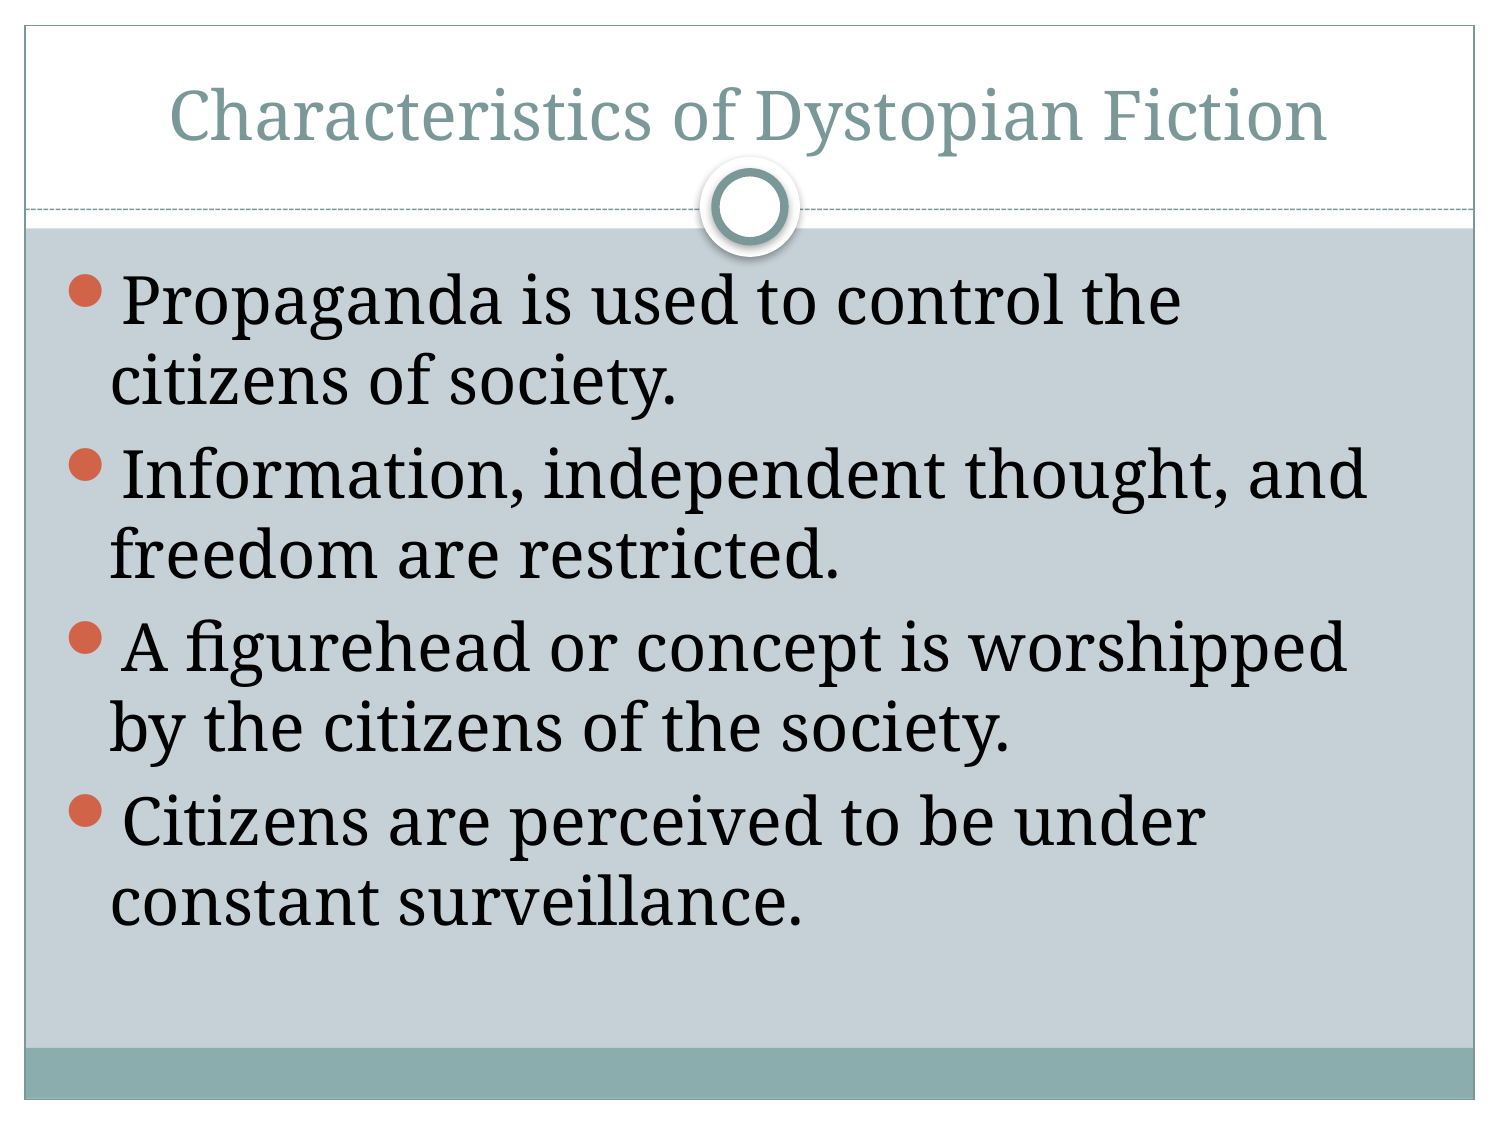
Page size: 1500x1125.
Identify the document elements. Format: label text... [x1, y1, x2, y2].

title Characteristics of Dystopian Fiction [49, 37, 1450, 162]
list Propaganda is used to control the citizens of society. Information, independent thought, and freedom are restricted. A figurehead or concept is worshipped by the citizens of the society. Citizens are perceived to be under constant surveillance. [49, 250, 1445, 1001]
